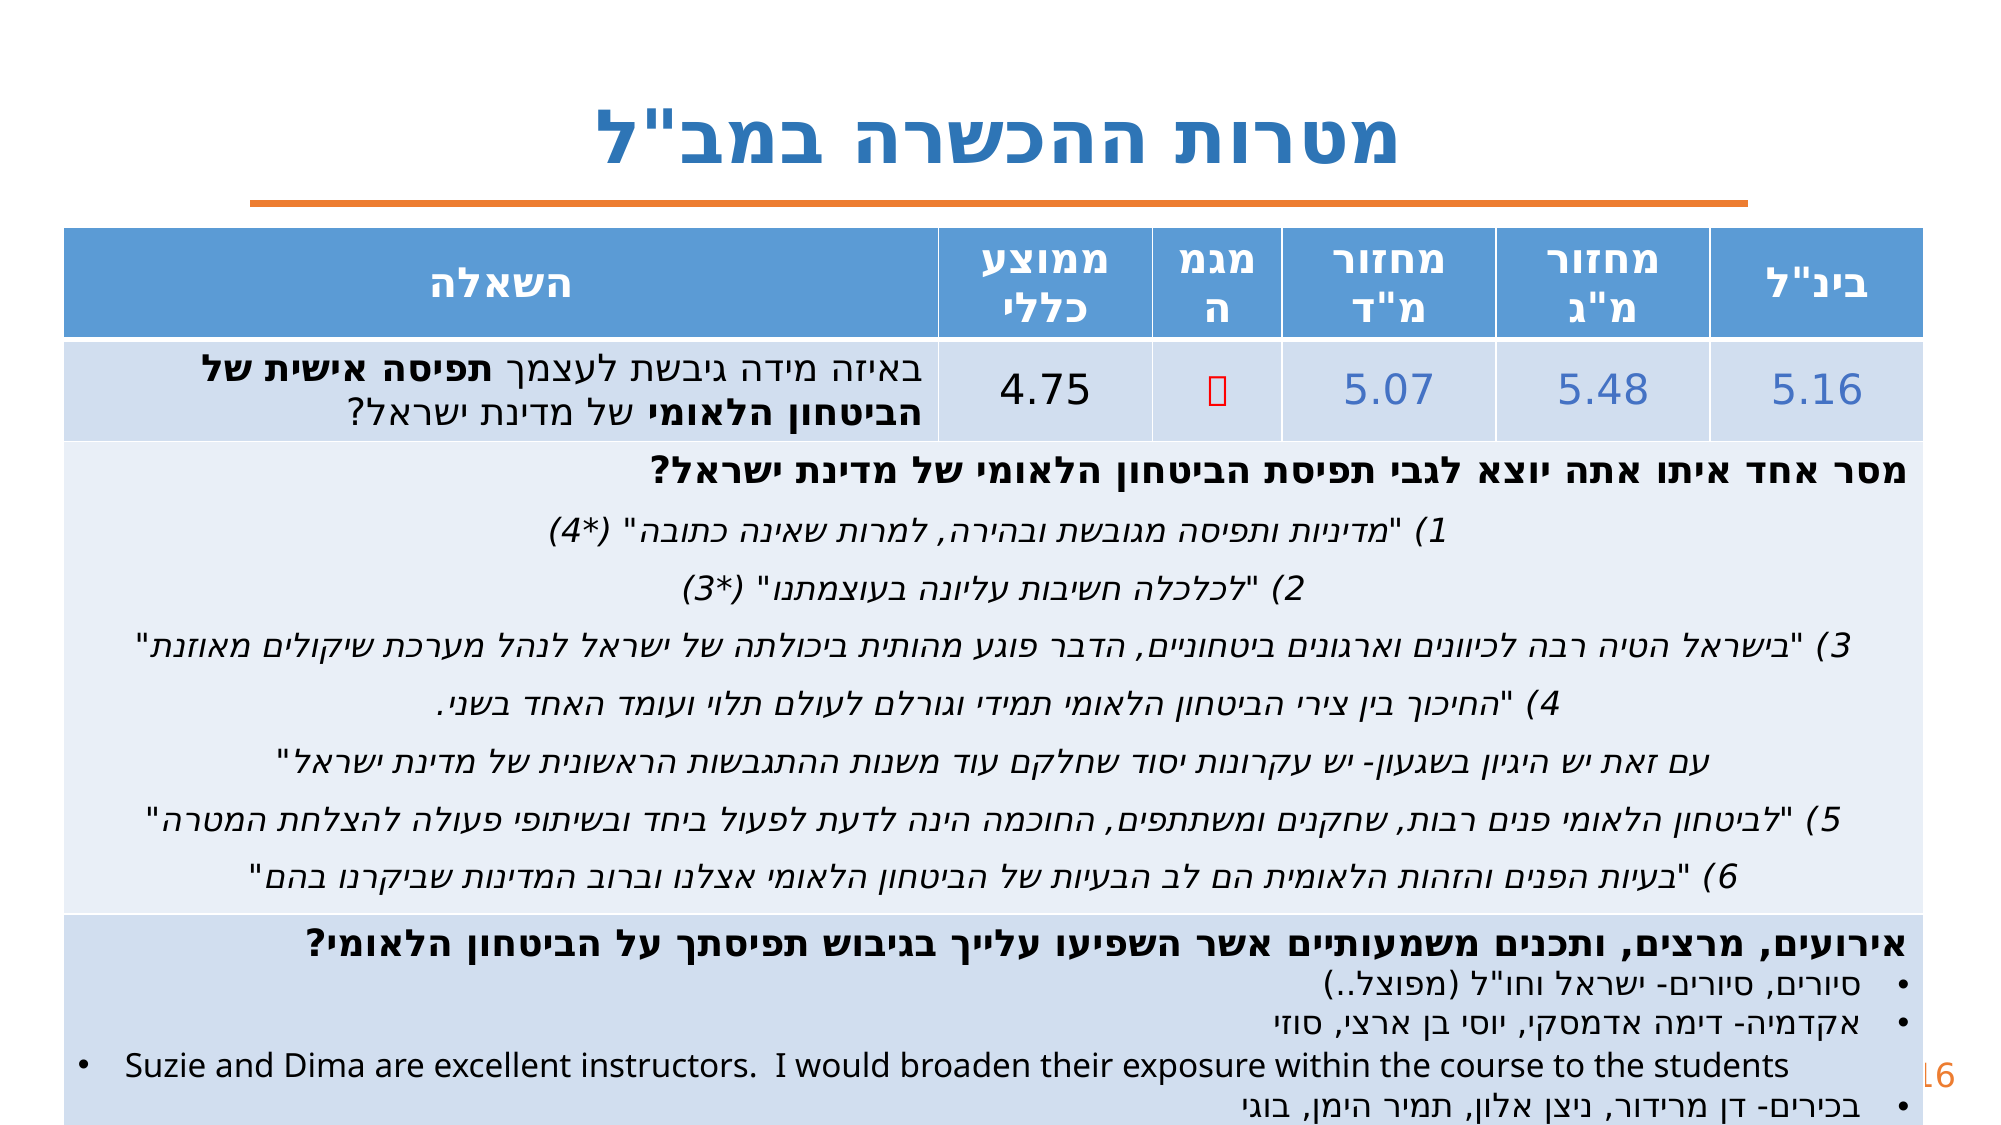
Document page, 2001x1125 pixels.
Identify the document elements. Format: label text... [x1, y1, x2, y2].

table_cell 5.48 [1497, 342, 1709, 441]
table_header מגמה [1153, 228, 1281, 337]
table_header בינ"ל [1711, 228, 1923, 337]
table_header מחזור מ"ג [1497, 228, 1709, 337]
table_cell 4.75 [939, 342, 1152, 441]
table_cell 5.16 [1711, 342, 1923, 441]
table_header מחזור מ"ד [1283, 228, 1495, 337]
title מטרות ההכשרה במב"ל [137, 30, 1863, 226]
table_header השאלה [64, 228, 938, 337]
table_cell  [1153, 342, 1281, 441]
table_cell מסר אחד איתו אתה יוצא לגבי תפיסת הביטחון הלאומי של מדינת ישראל? 1) "מדיניות ותפיסה מגובשת ובהירה, למרות שאינה כתובה" (*4) 2) "לכלכלה חשיבות עליונה בעוצמתנו" (*3) 3) "בישראל הטיה רבה לכיוונים וארגונים ביטחוניים, הדבר פוגע מהותית ביכולתה של ישראל לנהל מערכת שיקולים מאוזנת" 4) "החיכוך בין צירי הביטחון הלאומי תמידי וגורלם לעולם תלוי ועומד האחד בשני. עם זאת יש היגיון בשגעון- יש עקרונות יסוד שחלקם עוד משנות ההתגבשות הראשונית של מדינת ישראל" 5) "לביטחון הלאומי פנים רבות, שחקנים ומשתתפים, החוכמה הינה לדעת לפעול ביחד ובשיתופי פעולה להצלחת המטרה" 6) "בעיות הפנים והזהות הלאומית הם לב הבעיות של הביטחון הלאומי אצלנו וברוב המדינות שביקרנו בהם" [64, 442, 1923, 913]
table_cell אירועים, מרצים, ותכנים משמעותיים אשר השפיעו עלייך בגיבוש תפיסתך על הביטחון הלאומי? סיורים, סיורים- ישראל וחו"ל (מפוצל..) אקדמיה- דימה אדמסקי, יוסי בן ארצי, סוזי Suzie and Dima are excellent instructors. I would broaden their exposure within the course to the students בכירים- דן מרידור, ניצן אלון, תמיר הימן, בוגי [64, 915, 1923, 1125]
table_cell 5.07 [1283, 342, 1495, 441]
table_cell באיזה מידה גיבשת לעצמך תפיסה אישית של הביטחון הלאומי של מדינת ישראל? [64, 342, 938, 441]
table_header ממוצע כללי [939, 228, 1152, 337]
